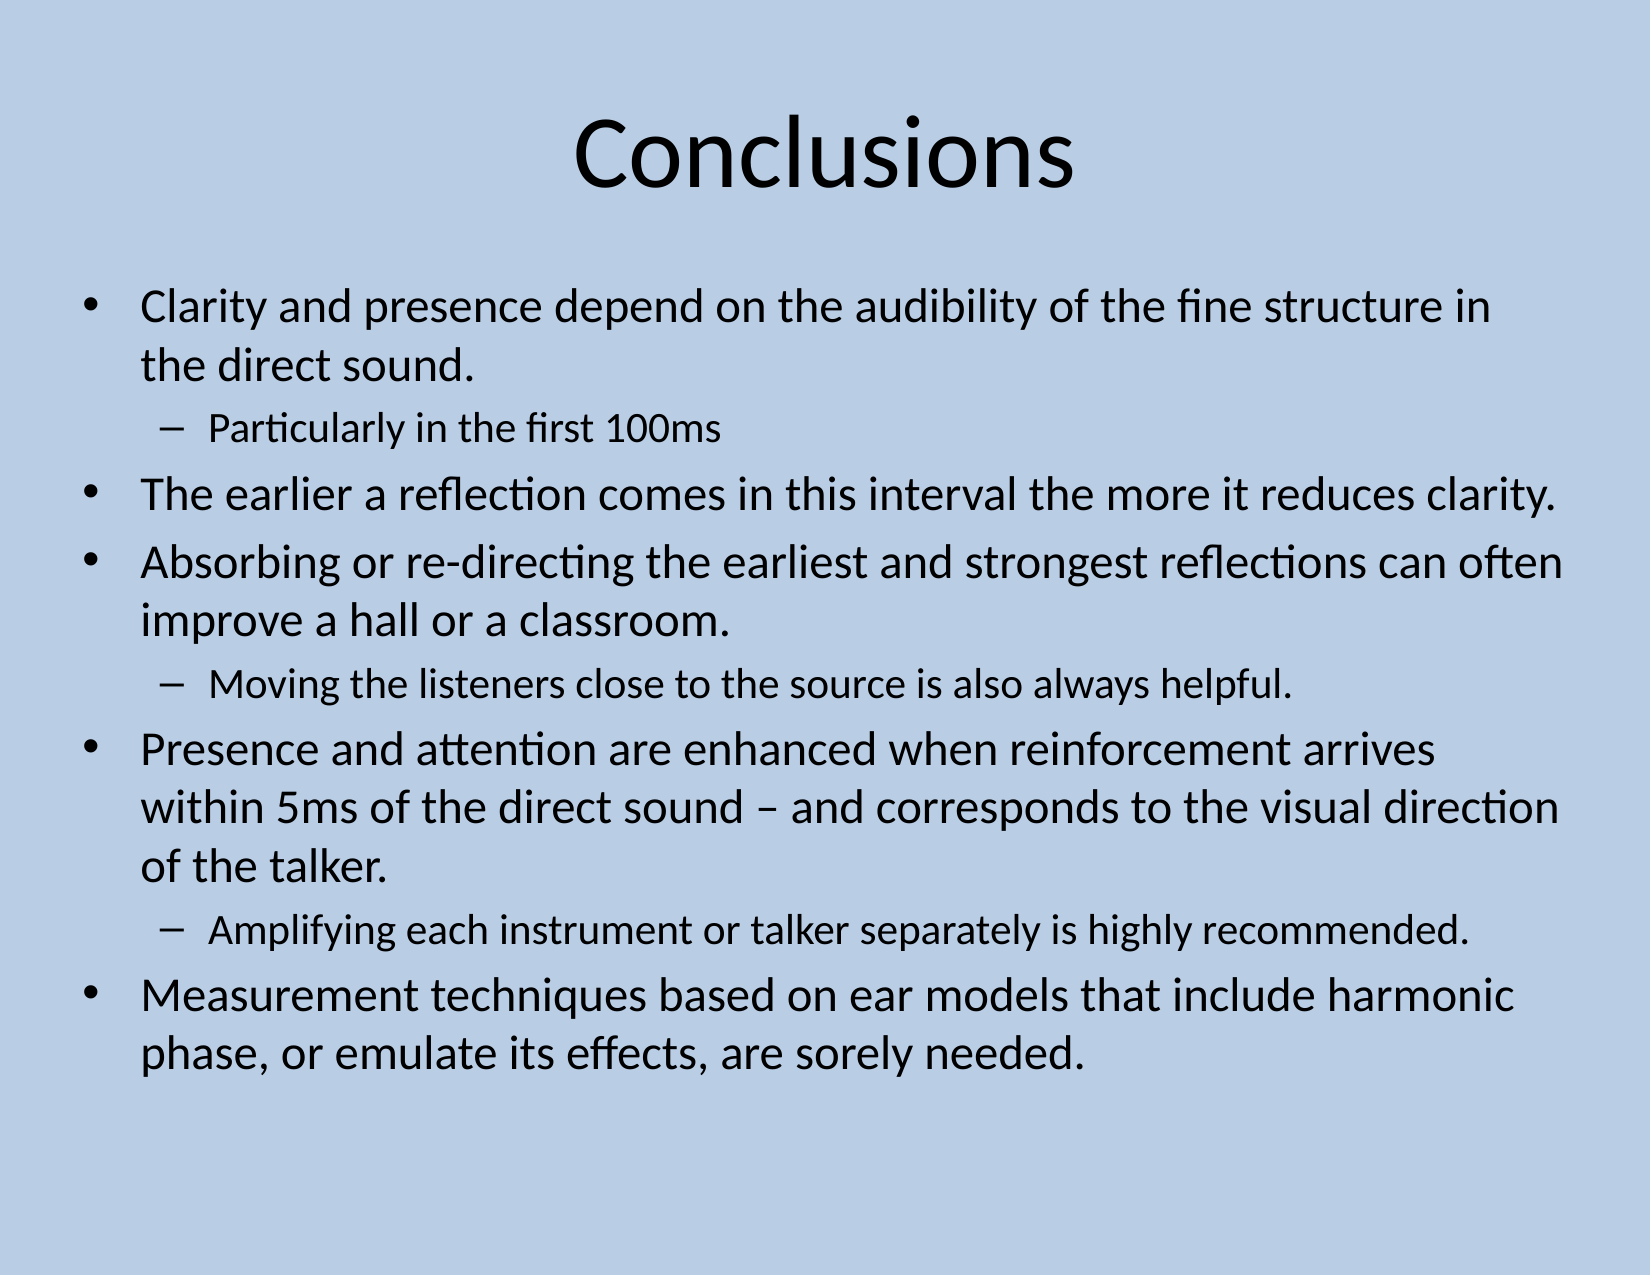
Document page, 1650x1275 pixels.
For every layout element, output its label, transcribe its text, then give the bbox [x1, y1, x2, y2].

title Conclusions [82, 39, 1568, 253]
list Clarity and presence depend on the audibility of the fine structure in the direct sound. Particularly in the first 100ms The earlier a reflection comes in this interval the more it reduces clarity. Absorbing or re-directing the earliest and strongest reflections can often improve a hall or a classroom. Moving the listeners close to the source is also always helpful. Presence and attention are enhanced when reinforcement arrives within 5ms of the direct sound – and corresponds to the visual direction of the talker. Amplifying each instrument or talker separately is highly recommended. Measurement techniques based on ear models that include harmonic phase, or emulate its effects, are sorely needed. [65, 265, 1581, 1139]
